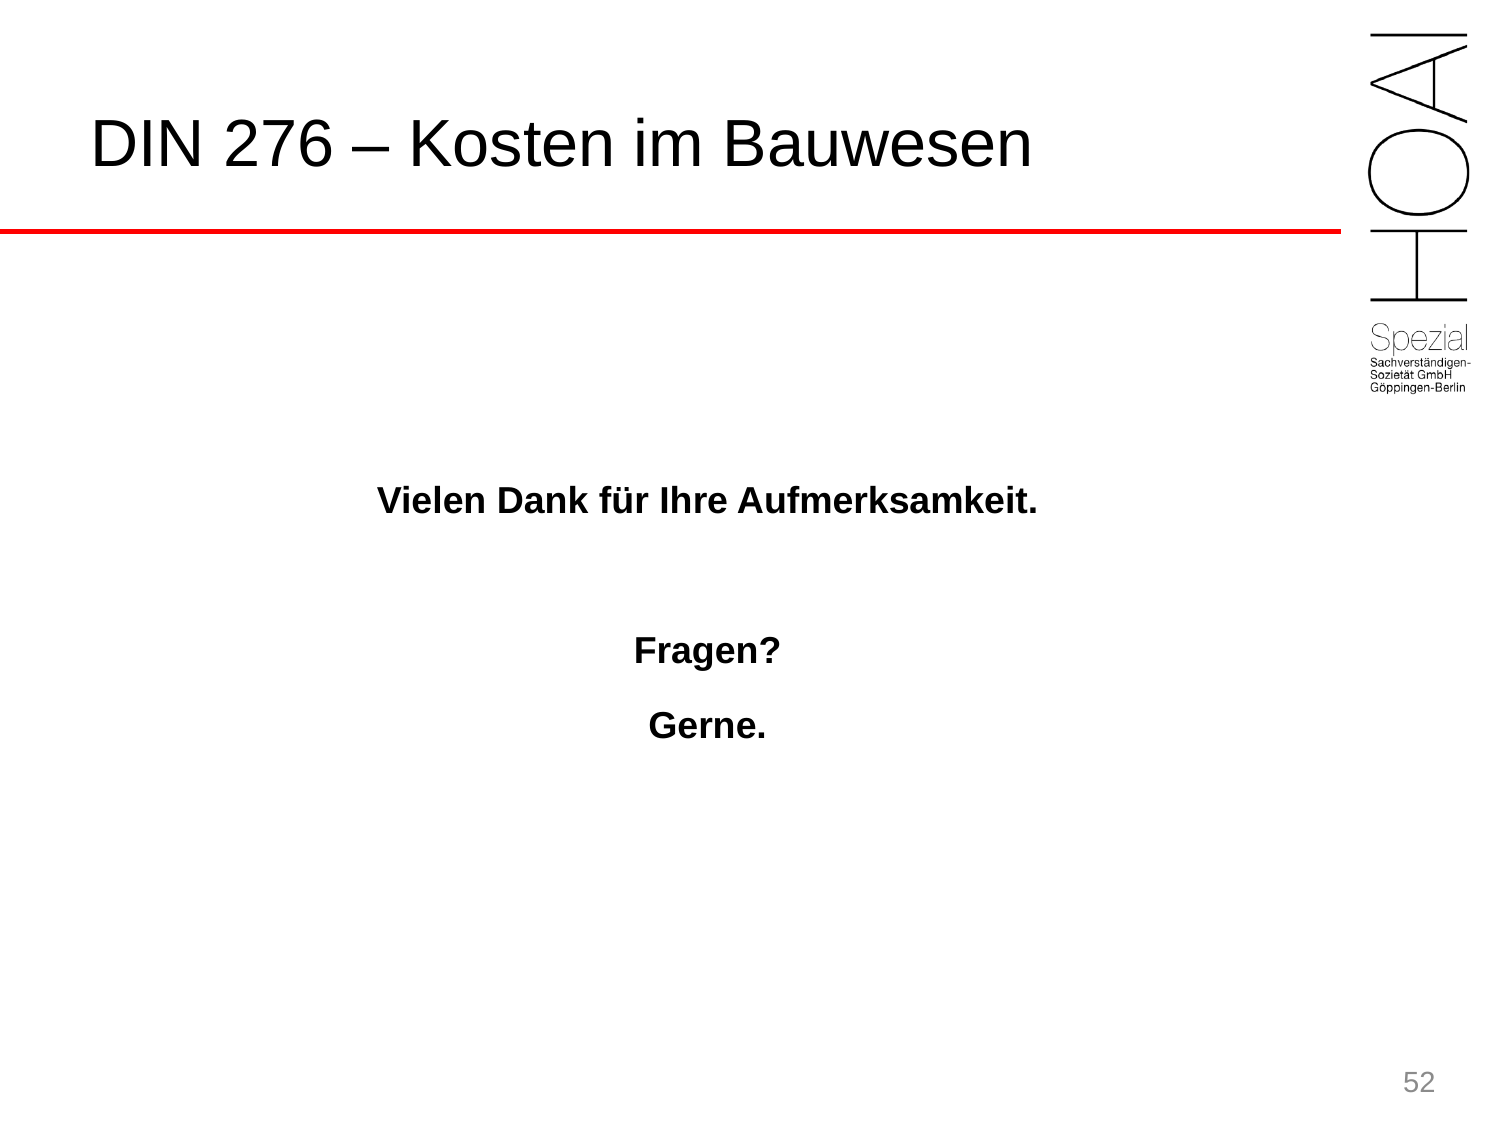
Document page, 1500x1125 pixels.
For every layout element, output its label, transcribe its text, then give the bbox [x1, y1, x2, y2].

slide_number 52 [1367, 1046, 1472, 1106]
text_box [1362, 29, 1484, 411]
list Vielen Dank für Ihre Aufmerksamkeit. Fragen? Gerne. [75, 243, 1341, 1035]
title DIN 276 – Kosten im Bauwesen [75, 54, 1341, 226]
